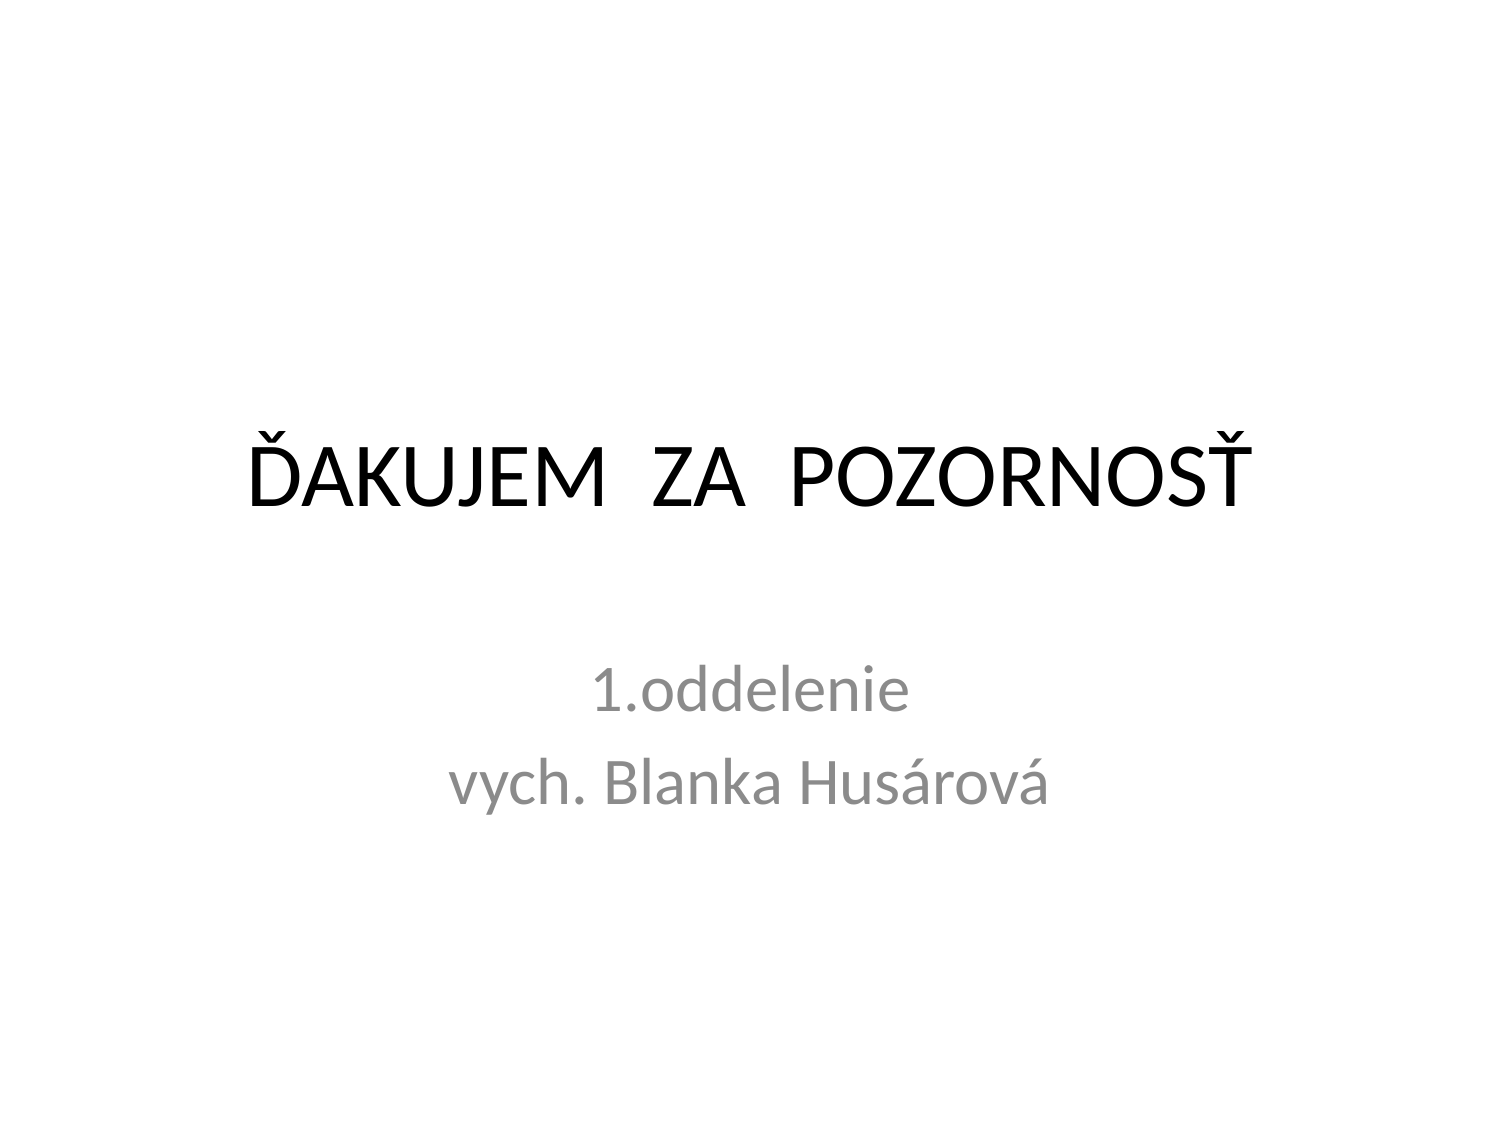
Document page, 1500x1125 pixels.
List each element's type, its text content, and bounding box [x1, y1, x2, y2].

subtitle 1.oddelenie vych. Blanka Husárová [225, 637, 1275, 925]
title ĎAKUJEM ZA POZORNOSŤ [112, 349, 1388, 591]
